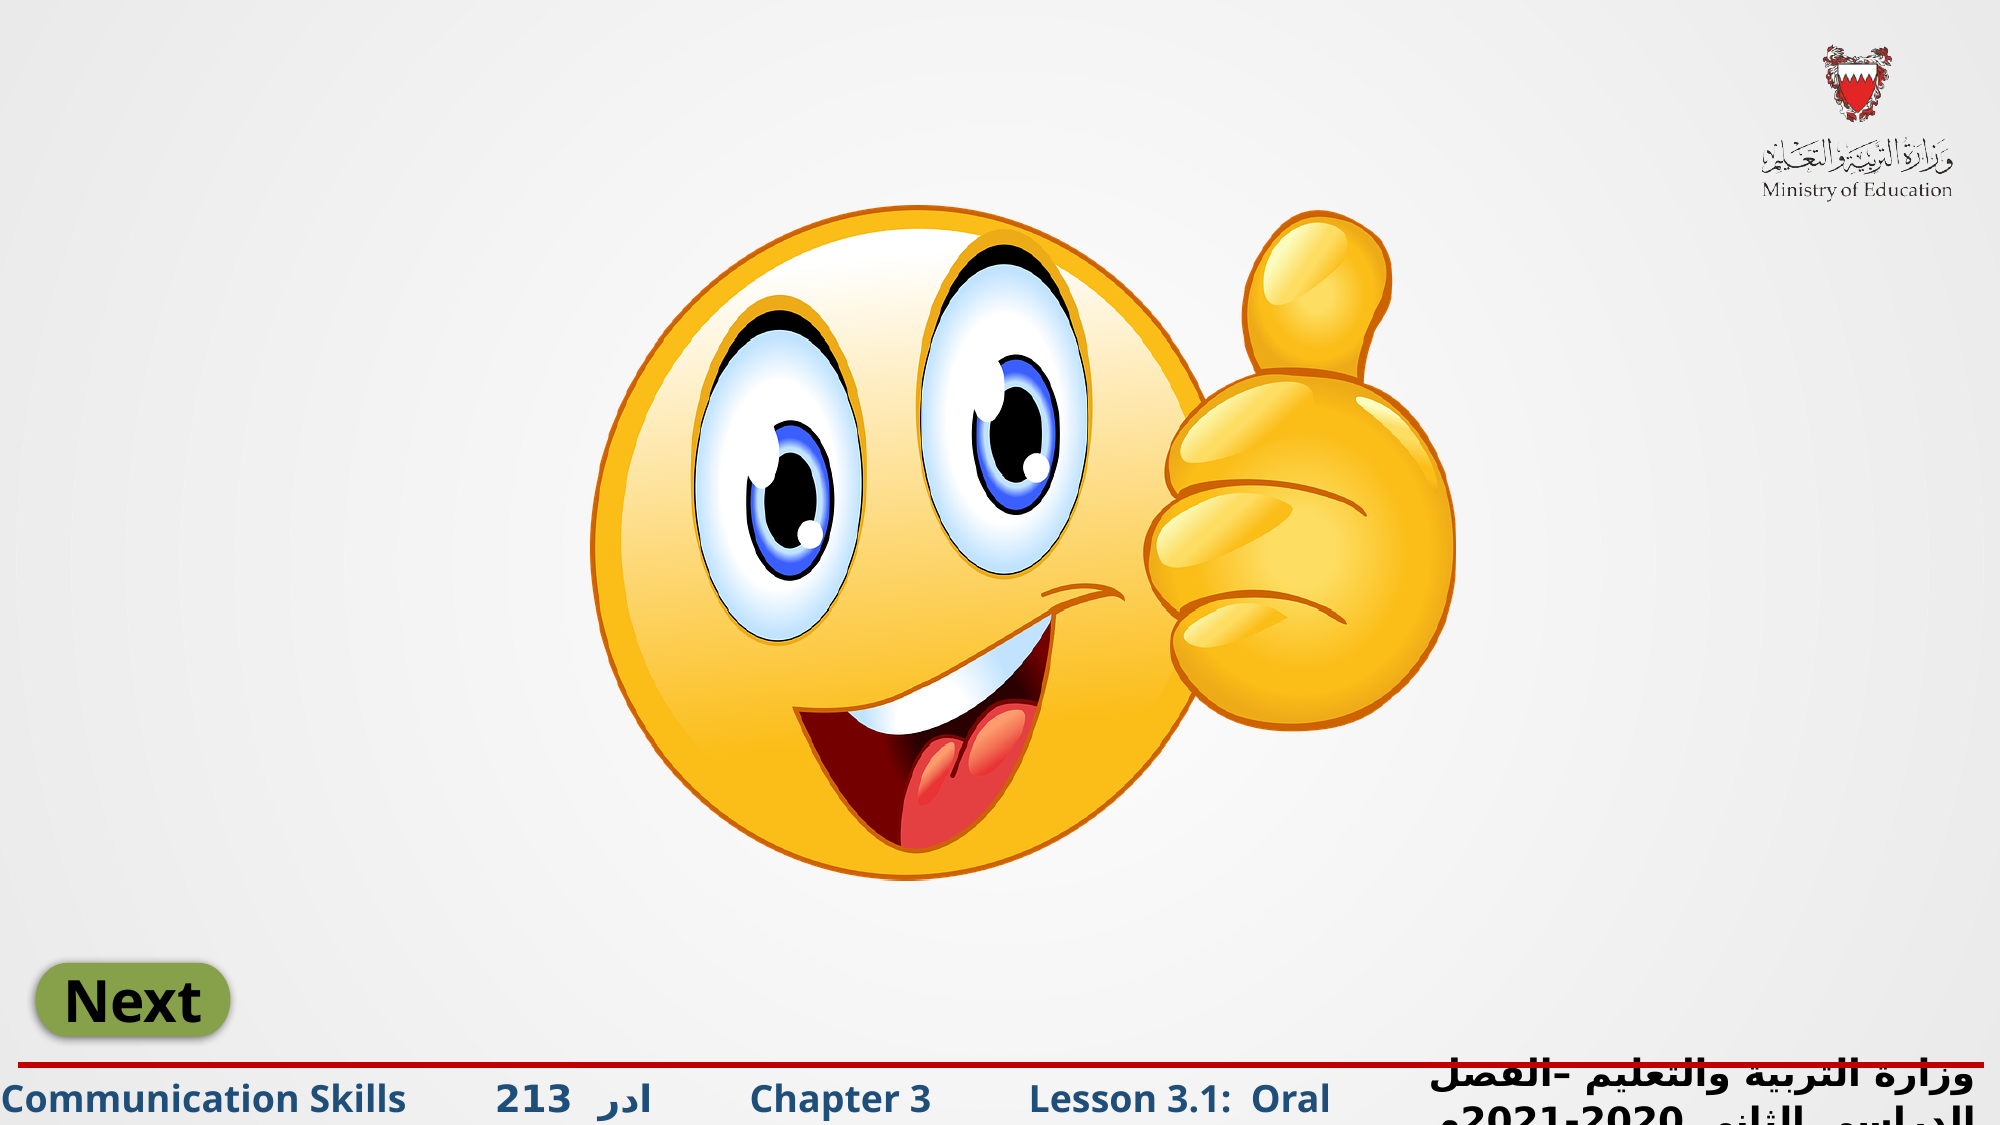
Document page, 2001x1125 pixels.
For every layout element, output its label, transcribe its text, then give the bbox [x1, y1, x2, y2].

text_box وزارة التربية والتعليم –الفصل الدراسي الثاني 2020-2021م [1285, 1063, 1991, 1125]
text_box Next [35, 962, 231, 1037]
picture [589, 205, 1456, 881]
text_box Communication Skills ادر 213 Chapter 3 Lesson 3.1: Oral Communication in the Workplace [0, 1067, 1285, 1125]
picture [1724, 21, 1995, 230]
